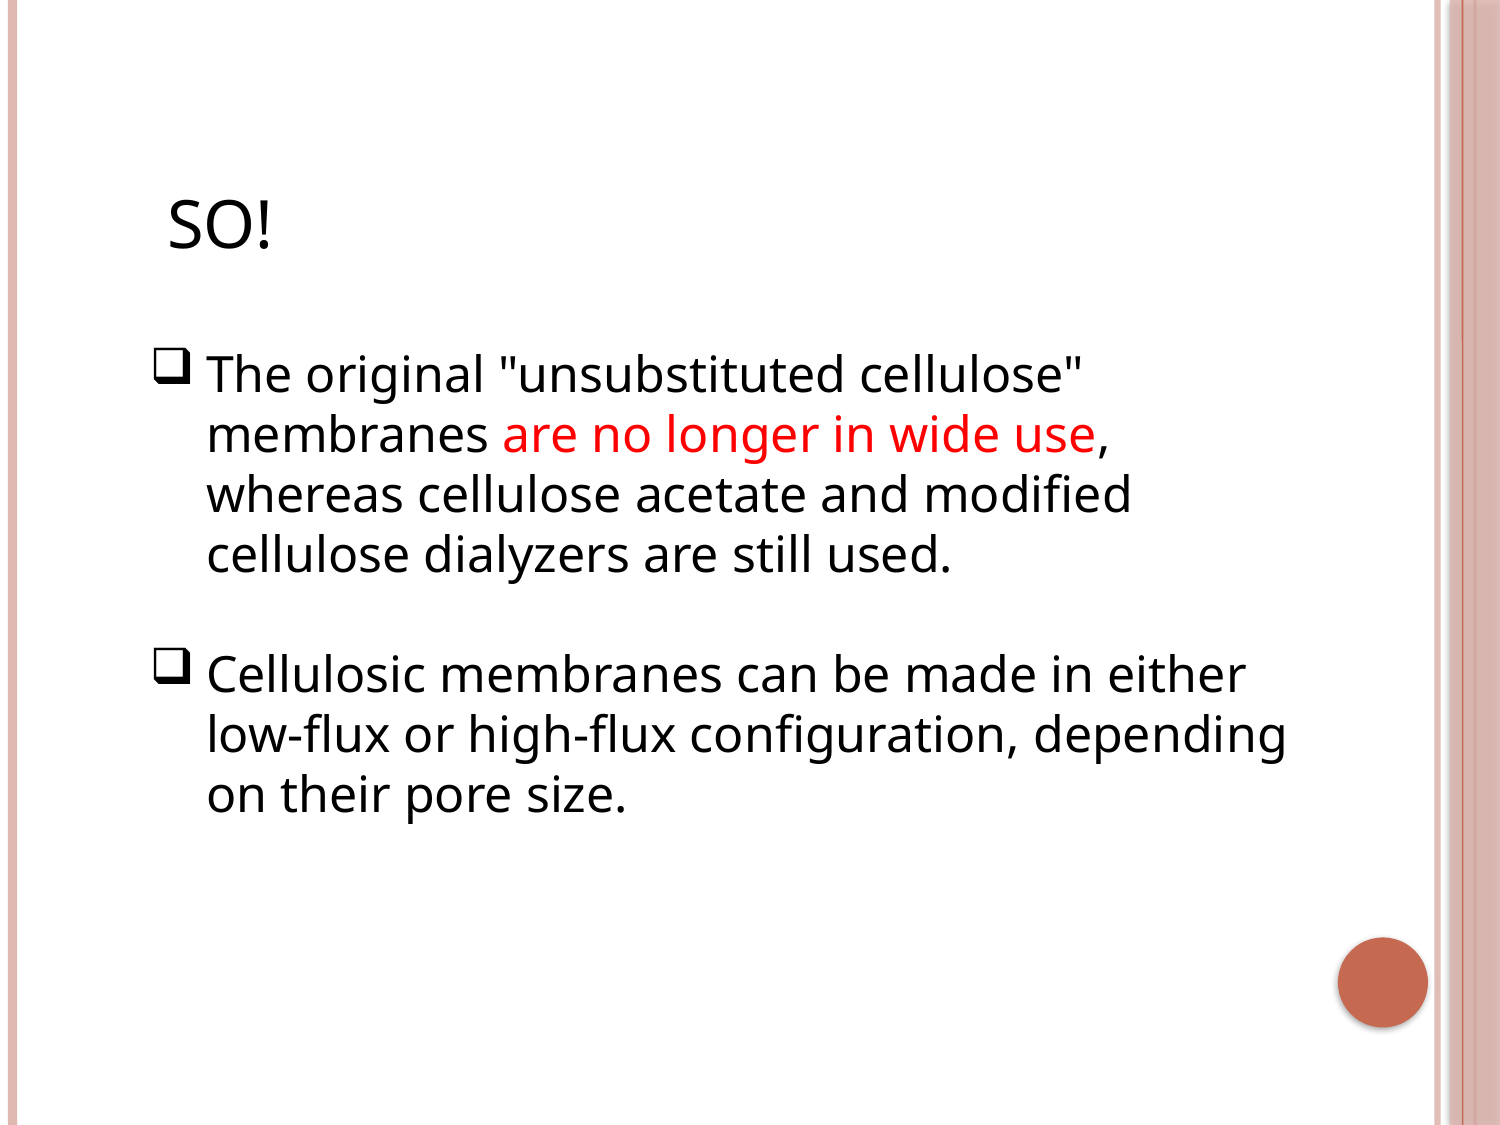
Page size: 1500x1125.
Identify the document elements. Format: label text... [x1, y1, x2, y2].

text_box SO! The original "unsubstituted cellulose" membranes are no longer in wide use, whereas cellulose acetate and modified cellulose dialyzers are still used. Cellulosic membranes can be made in either low-flux or high-flux configuration, depending on their pore size. [135, 174, 1336, 830]
